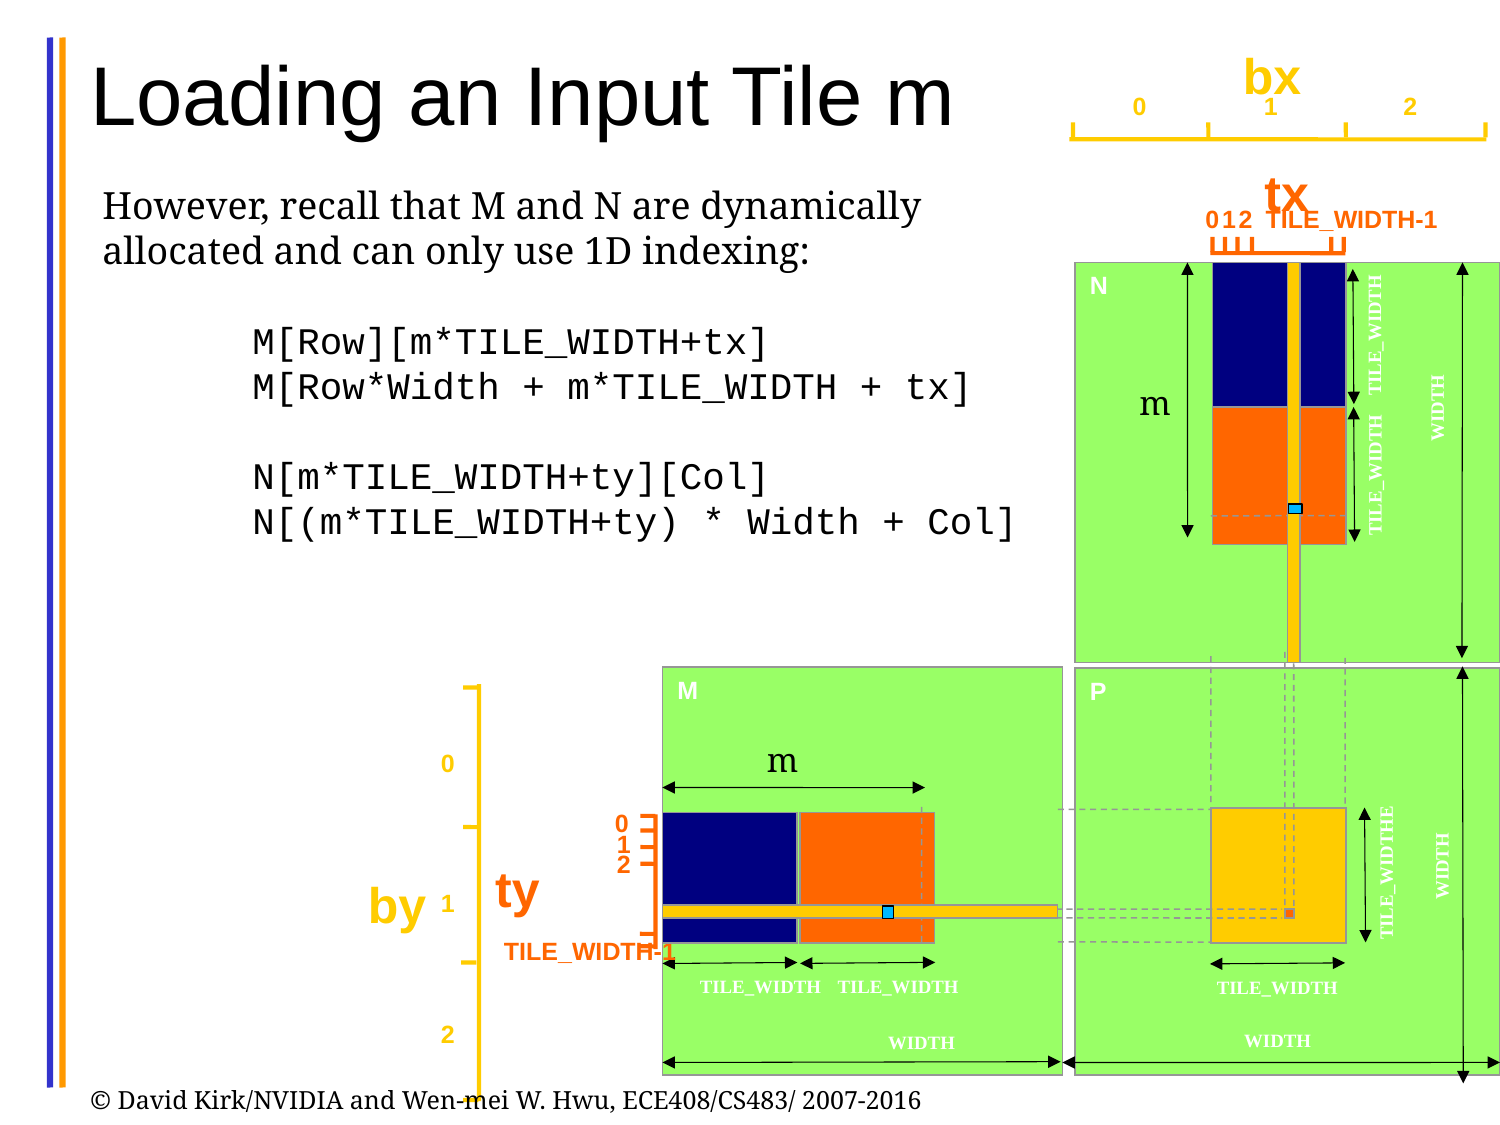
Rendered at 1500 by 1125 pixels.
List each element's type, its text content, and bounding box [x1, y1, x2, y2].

footer © David Kirk/NVIDIA and Wen-mei W. Hwu, ECE408/CS483/ 2007-2016 [74, 1077, 955, 1125]
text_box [362, 37, 1500, 1102]
text_box However, recall that M and N are dynamically allocated and can only use 1D indexing: M[Row][m*TILE_WIDTH+tx] M[Row*Width + m*TILE_WIDTH + tx] N[m*TILE_WIDTH+ty][Col] N[(m*TILE_WIDTH+ty) * Width + Col] [87, 174, 357, 550]
title Loading an Input Tile m [75, 45, 357, 141]
